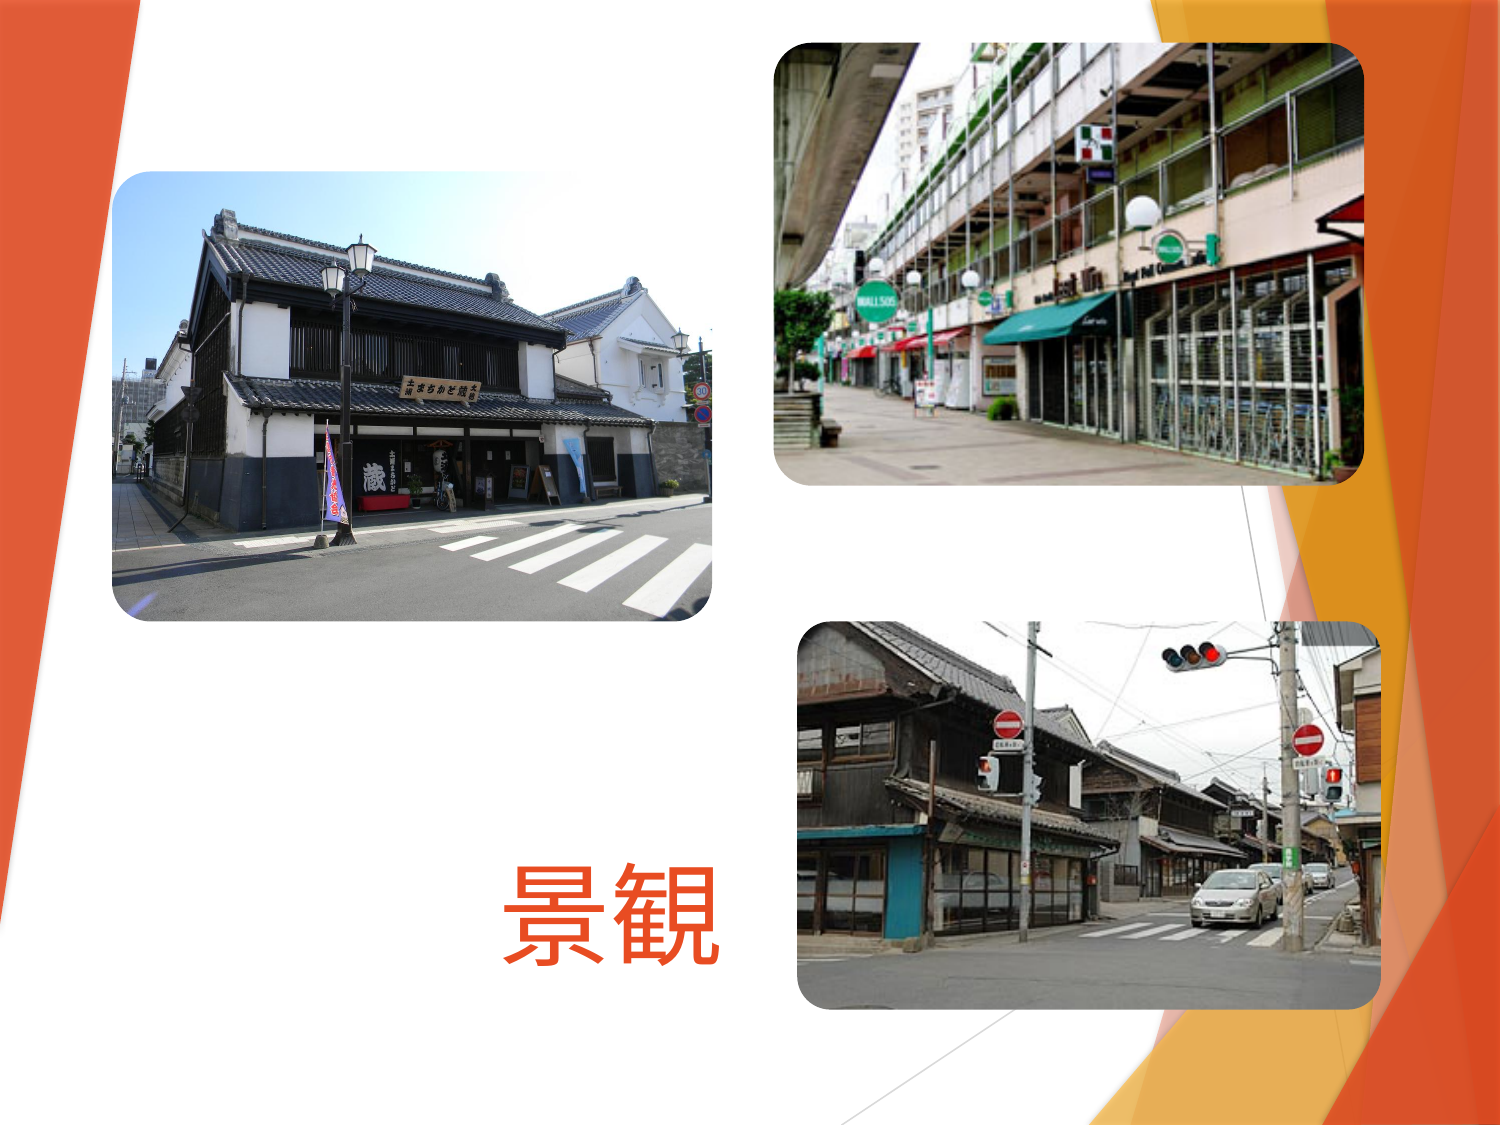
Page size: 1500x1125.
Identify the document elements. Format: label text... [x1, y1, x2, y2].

picture [773, 42, 1365, 487]
title 景観 [360, 834, 739, 988]
picture [111, 170, 713, 622]
picture [796, 620, 1382, 1011]
